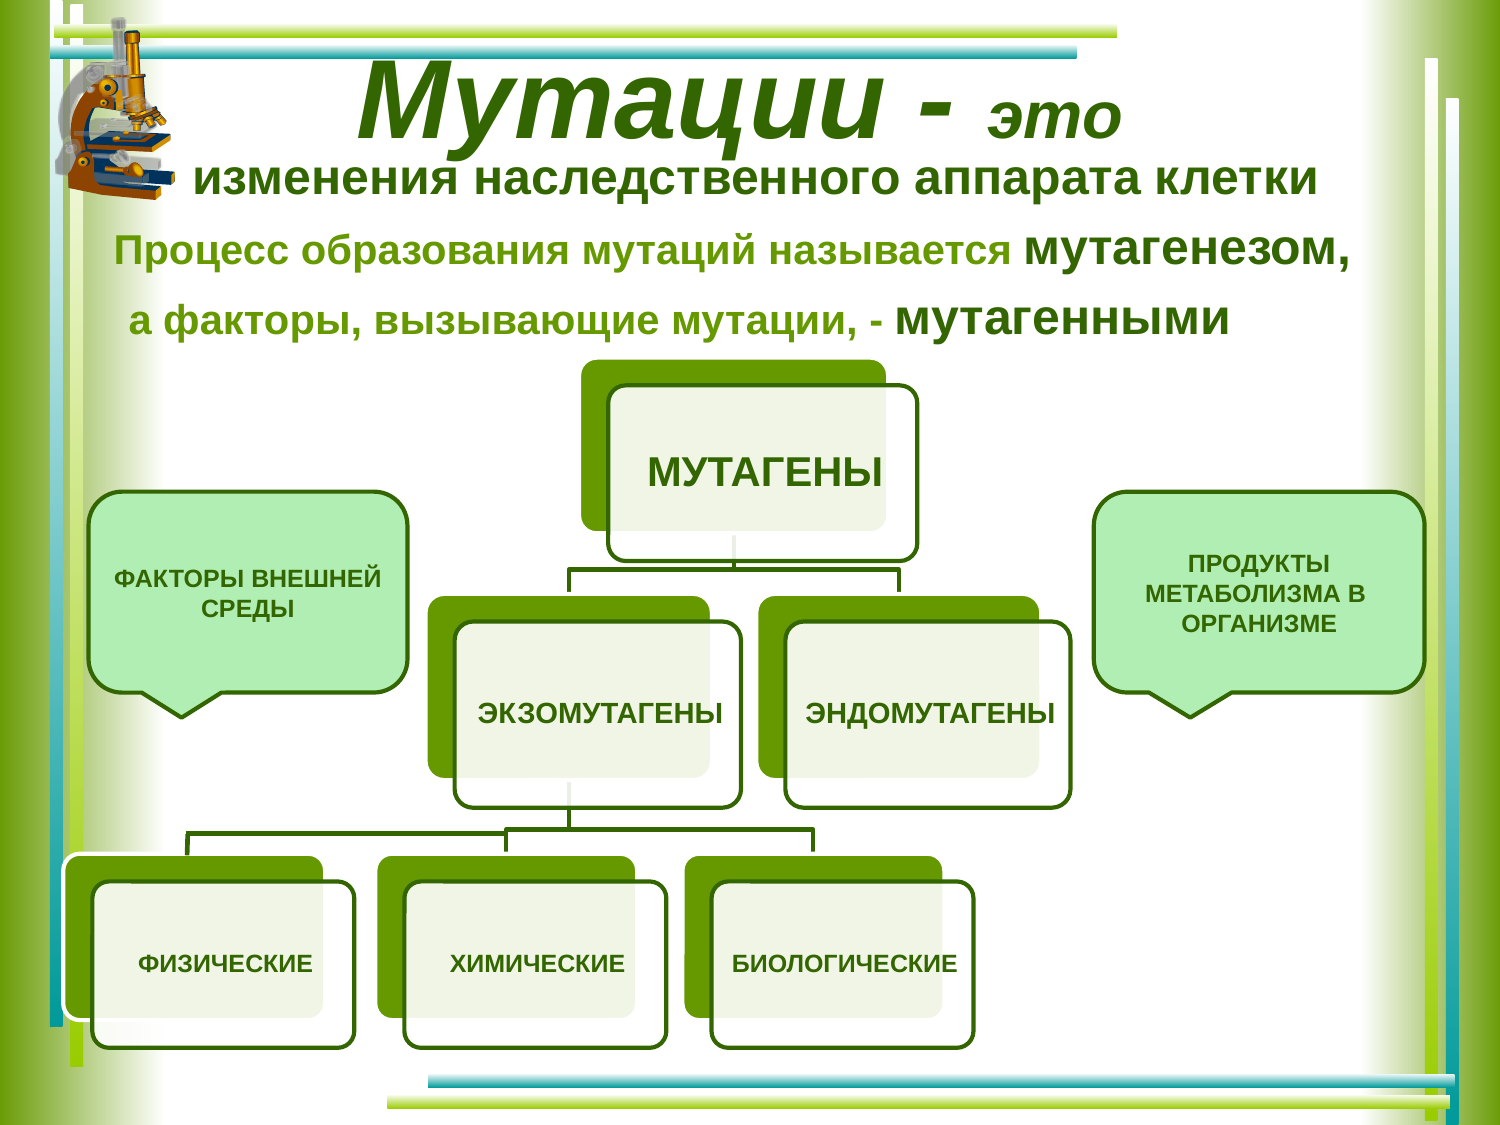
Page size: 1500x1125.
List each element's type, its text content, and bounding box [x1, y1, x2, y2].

list изменения наследственного аппарата клетки Процесс образования мутаций называется мутагенезом, а факторы, вызывающие мутации, - мутагенными [29, 137, 1483, 1012]
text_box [41, 373, 1459, 1083]
title Мутации - это [64, 0, 1415, 137]
